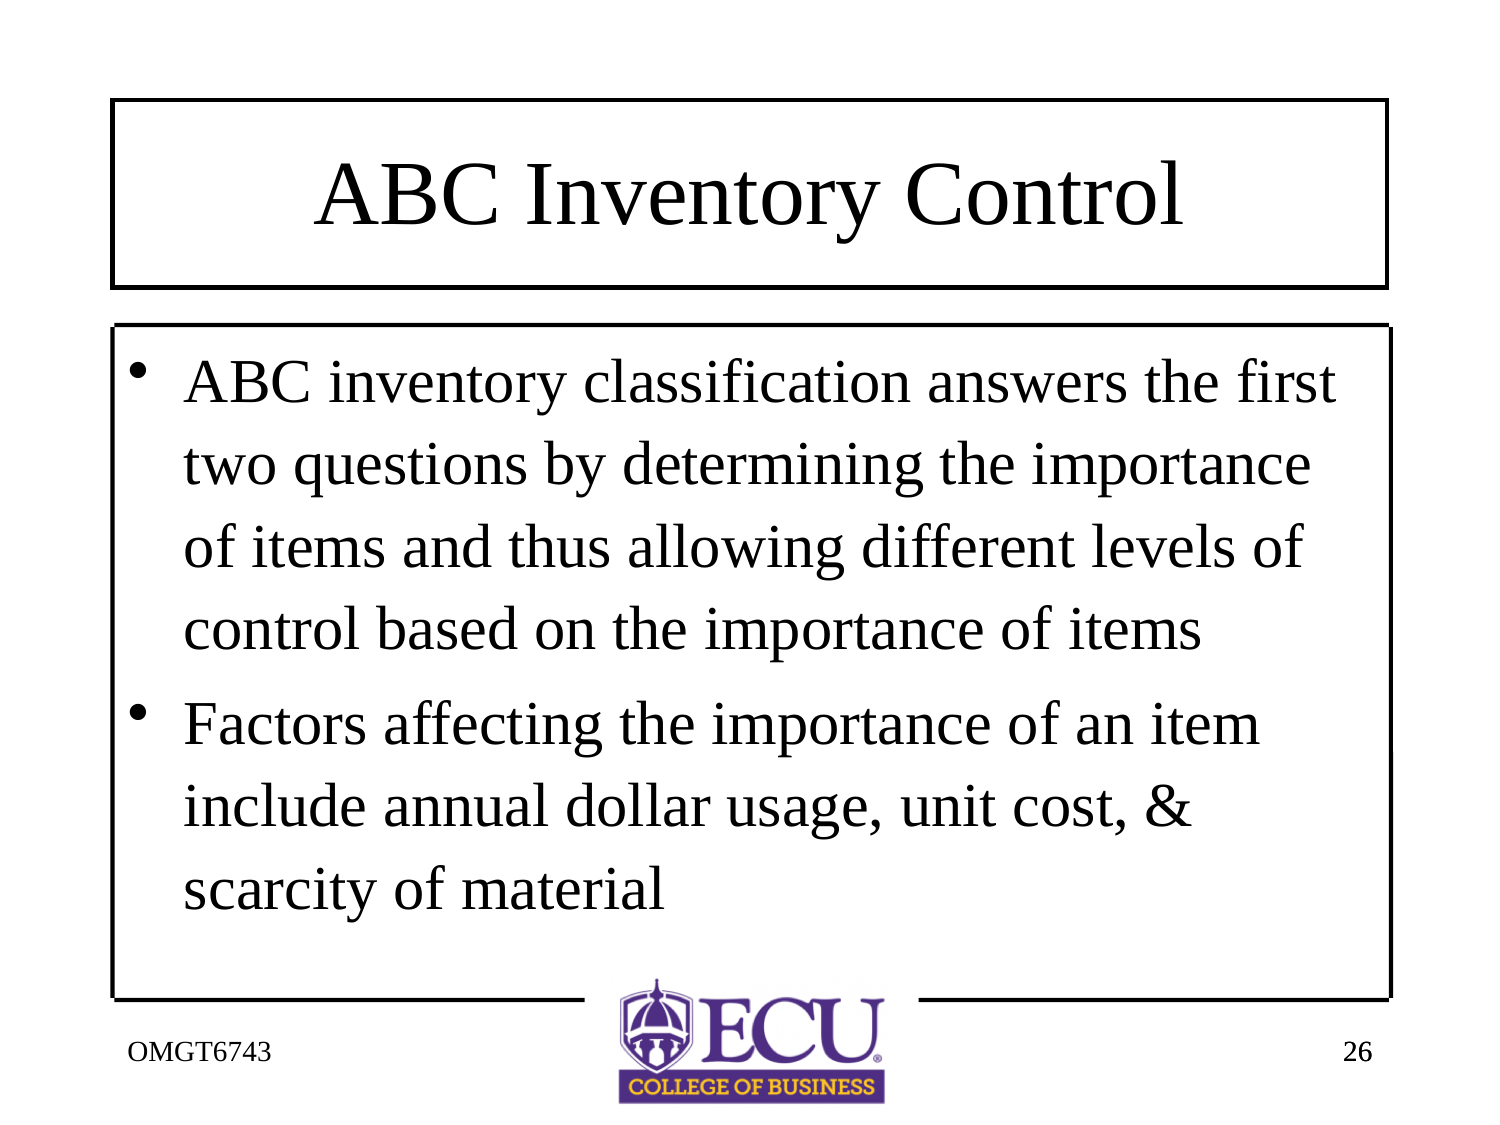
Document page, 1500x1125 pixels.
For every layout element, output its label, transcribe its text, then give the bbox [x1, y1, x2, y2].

list ABC inventory classification answers the first two questions by determining the importance of items and thus allowing different levels of control based on the importance of items Factors affecting the importance of an item include annual dollar usage, unit cost, & scarcity of material [112, 324, 1388, 1000]
title ABC Inventory Control [112, 99, 1388, 275]
picture [611, 1000, 889, 1125]
